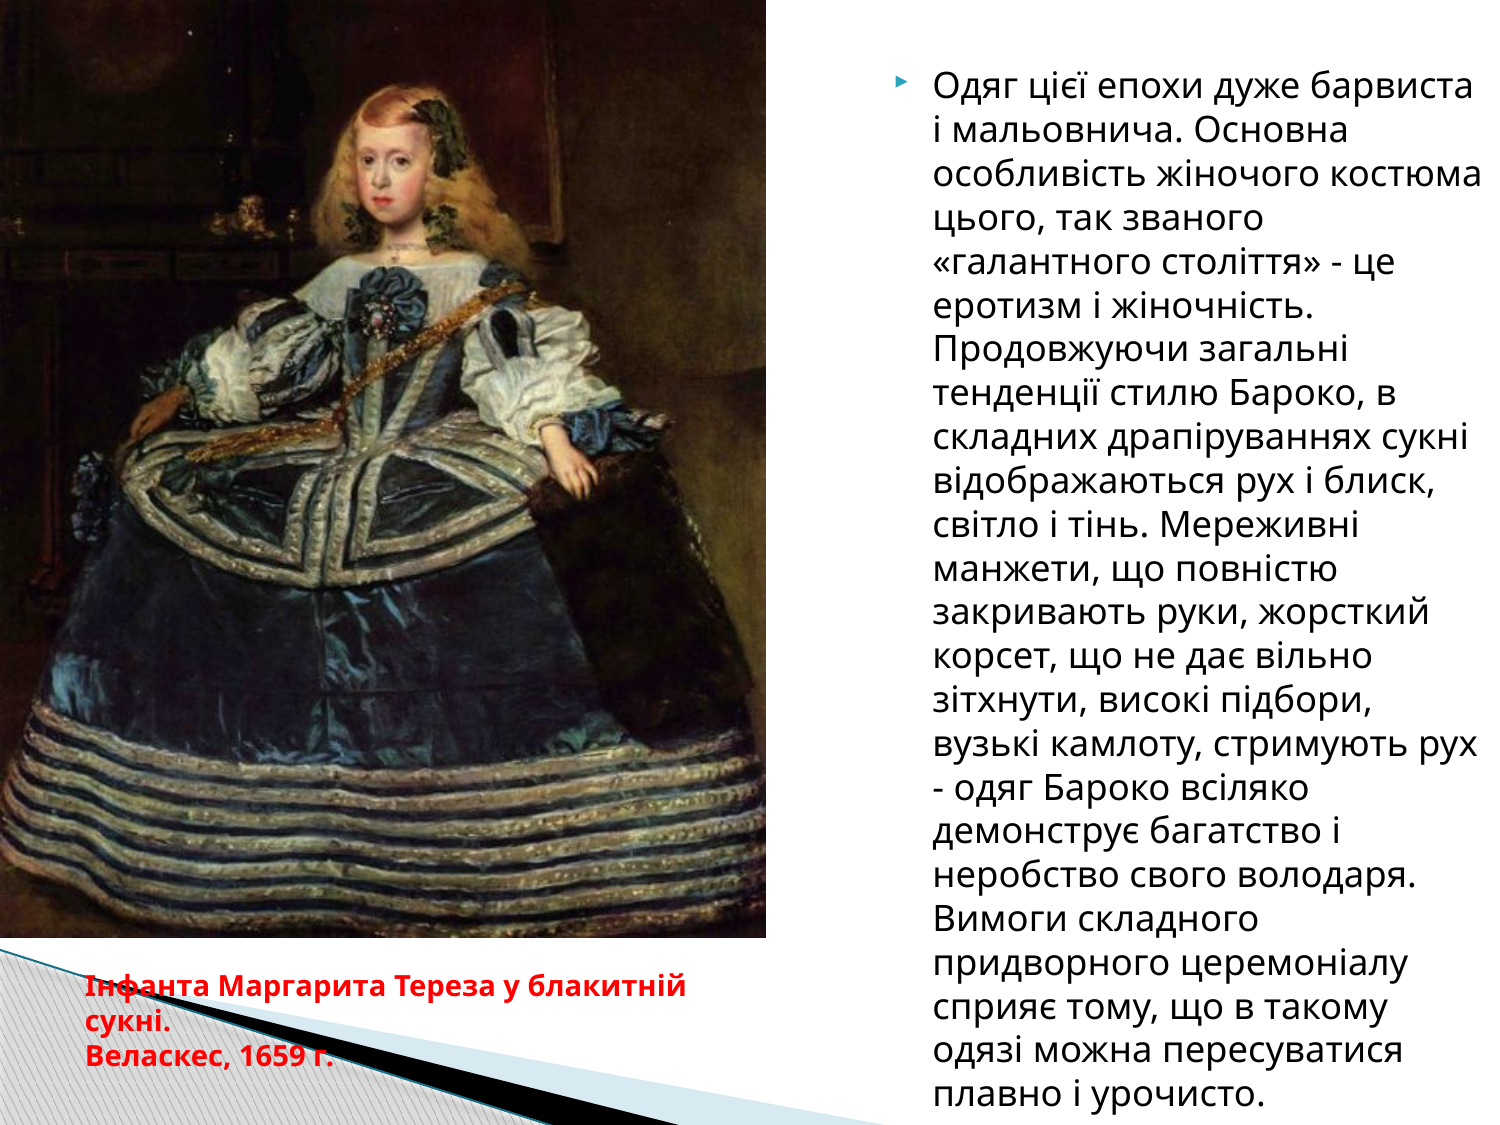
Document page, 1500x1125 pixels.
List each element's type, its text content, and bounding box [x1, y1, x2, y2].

picture [0, 0, 766, 938]
title Інфанта Маргарита Тереза у блакитній сукні. Веласкес, 1659 г. [70, 937, 774, 1102]
list Одяг цієї епохи дуже барвиста і мальовнича. Основна особливість жіночого костюма цього, так званого «галантного століття» - це еротизм і жіночність. Продовжуючи загальні тенденції стилю Бароко, в складних драпіруваннях сукні відображаються рух і блиск, світло і тінь. Мереживні манжети, що повністю закривають руки, жорсткий корсет, що не дає вільно зітхнути, високі підбори, вузькі камлоту, стримують рух - одяг Бароко всіляко демонструє багатство і неробство свого володаря. Вимоги складного придворного церемоніалу сприяє тому, що в такому одязі можна пересуватися плавно і урочисто. [862, 55, 1500, 1125]
